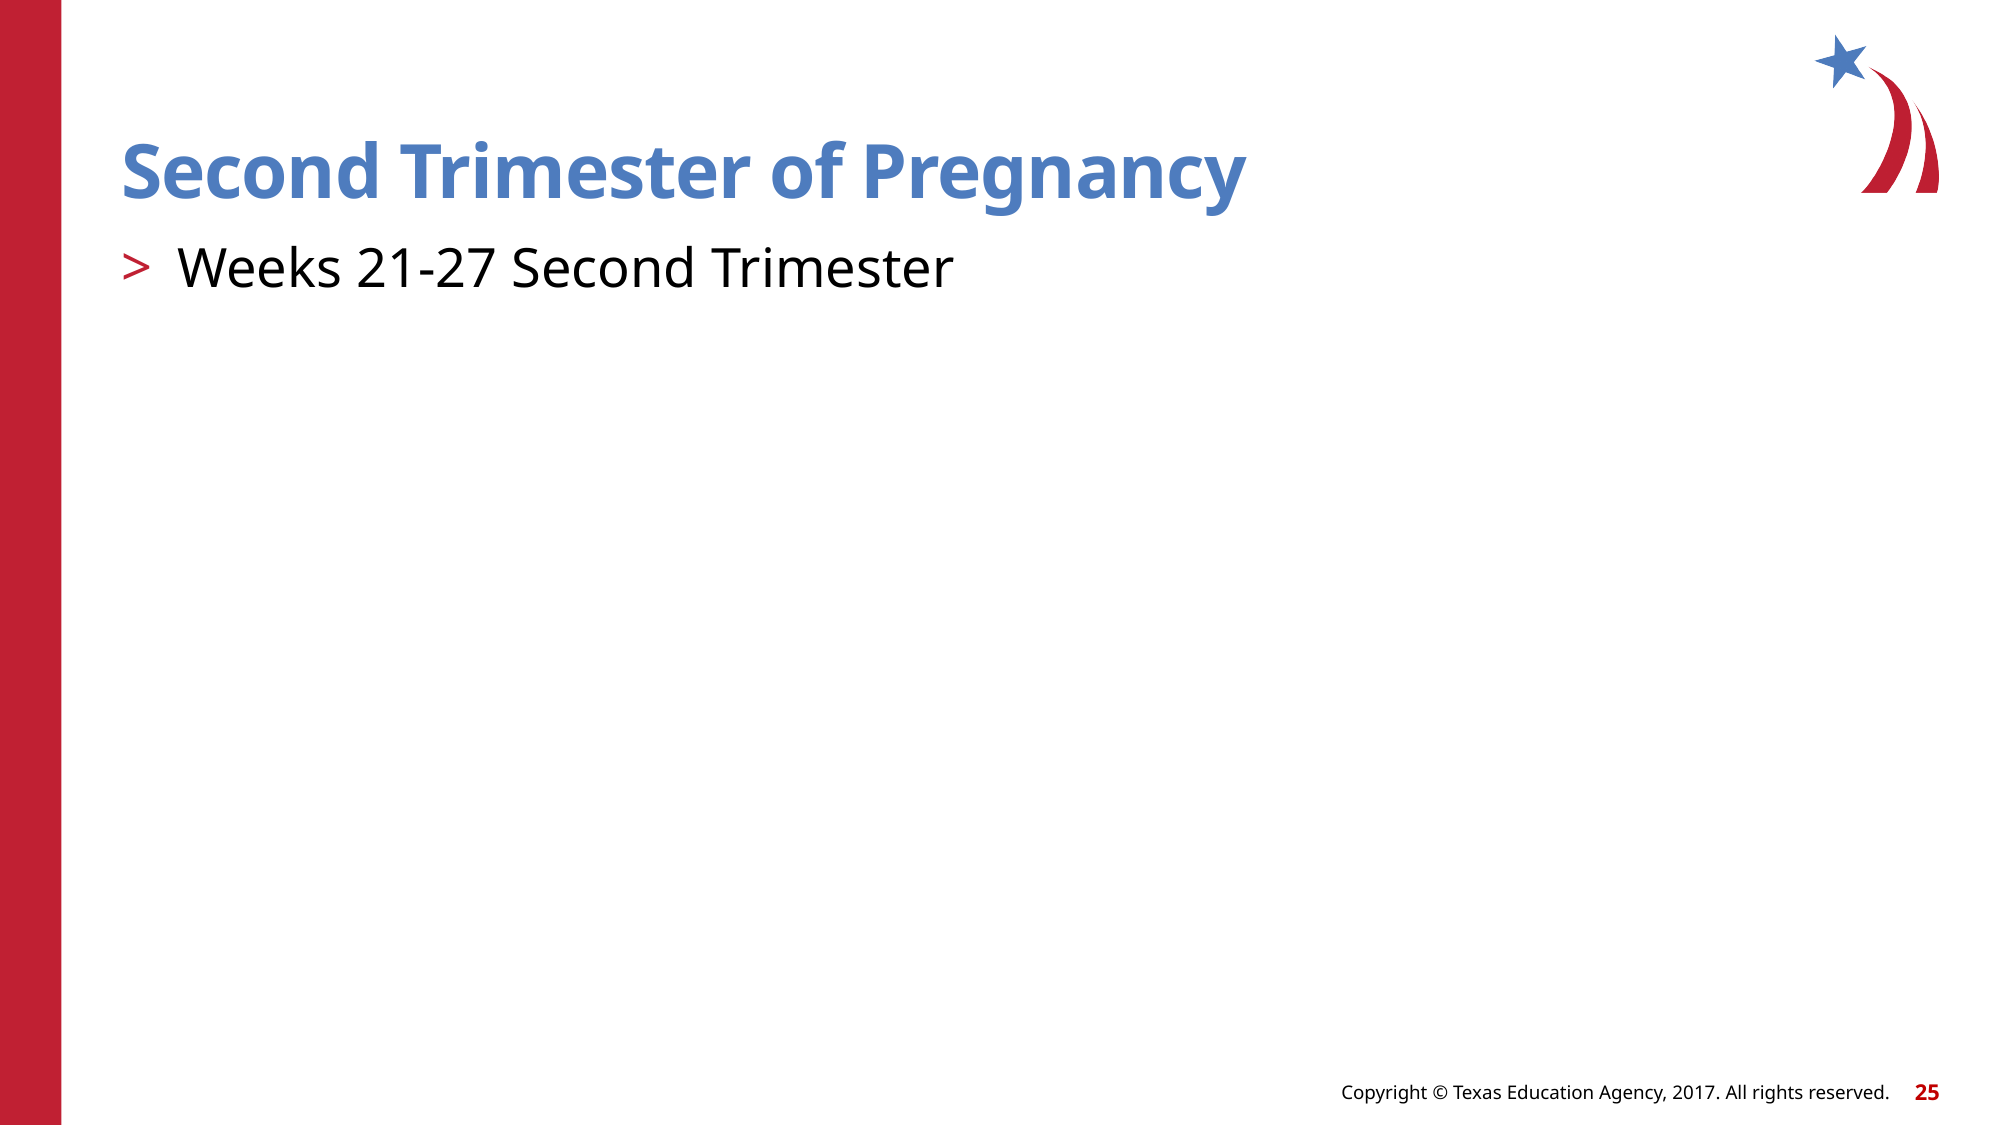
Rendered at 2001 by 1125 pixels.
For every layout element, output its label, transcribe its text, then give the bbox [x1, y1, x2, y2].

text_box Second Trimester of Pregnancy [121, 71, 1772, 216]
picture [1814, 34, 1939, 193]
list Weeks 21-27 Second Trimester [121, 233, 1772, 1010]
